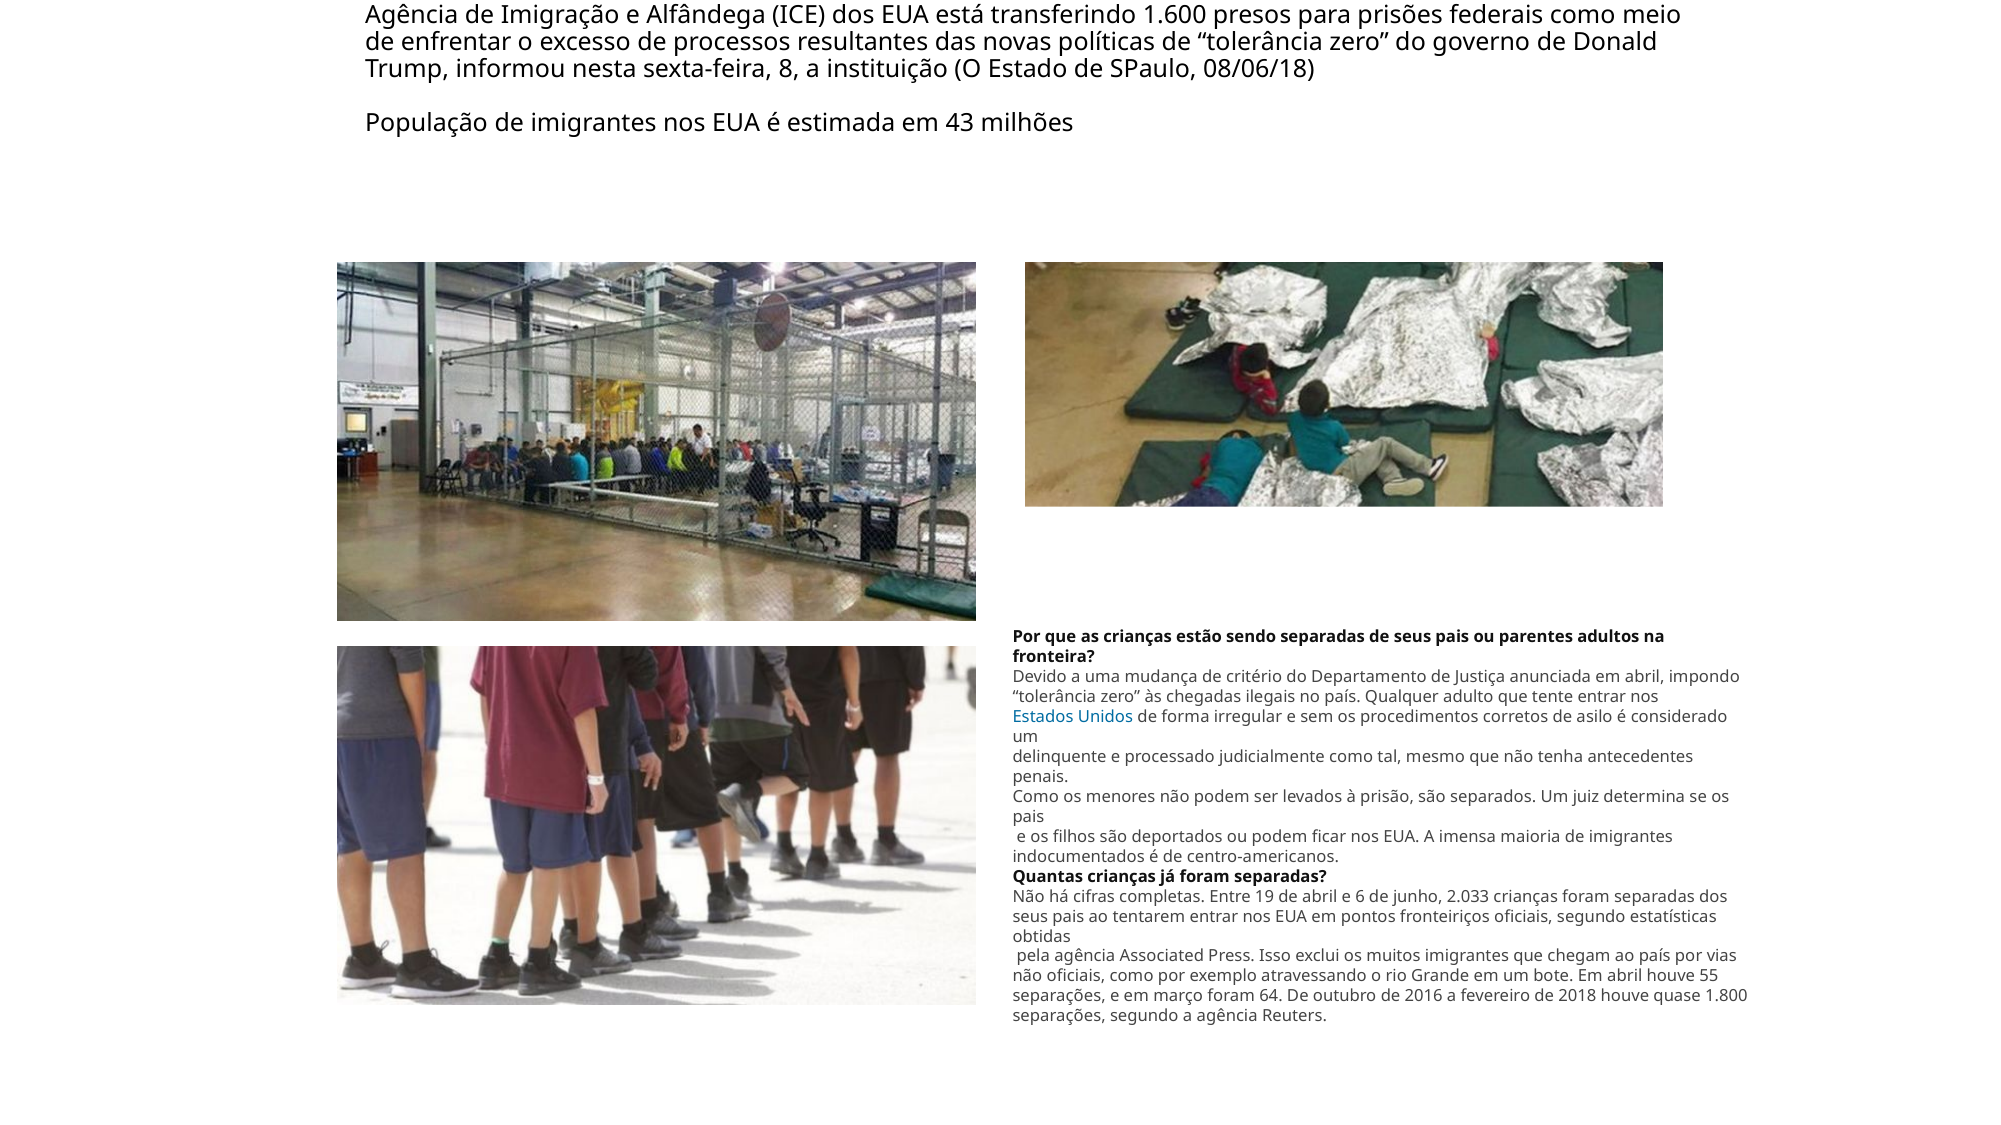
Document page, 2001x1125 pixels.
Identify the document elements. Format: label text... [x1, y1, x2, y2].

list Por que as crianças estão sendo separadas de seus pais ou parentes adultos na fronteira? Devido a uma mudança de critério do Departamento de Justiça anunciada em abril, impondo “tolerância zero” às chegadas ilegais no país. Qualquer adulto que tente entrar nos Estados Unidos de forma irregular e sem os procedimentos corretos de asilo é considerado um delinquente e processado judicialmente como tal, mesmo que não tenha antecedentes penais. Como os menores não podem ser levados à prisão, são separados. Um juiz determina se os pais e os filhos são deportados ou podem ficar nos EUA. A imensa maioria de imigrantes indocumentados é de centro-americanos. Quantas crianças já foram separadas? Não há cifras completas. Entre 19 de abril e 6 de junho, 2.033 crianças foram separadas dos seus pais ao tentarem entrar nos EUA em pontos fronteiriços oficiais, segundo estatísticas obtidas pela agência Associated Press. Isso exclui os muitos imigrantes que chegam ao país por vias não oficiais, como por exemplo atravessando o rio Grande em um bote. Em abril houve 55 separações, e em março foram 64. De outubro de 2016 a fevereiro de 2018 houve quase 1.800 separações, segundo a agência Reuters. [1012, 506, 1751, 1125]
title Agência de Imigração e Alfândega (ICE) dos EUA está transferindo 1.600 presos para prisões federais como meio de enfrentar o excesso de processos resultantes das novas políticas de “tolerância zero” do governo de Donald Trump, informou nesta sexta-feira, 8, a instituição (O Estado de SPaulo, 08/06/18) População de imigrantes nos EUA é estimada em 43 milhões [350, 0, 1700, 185]
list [337, 646, 976, 1005]
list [1024, 262, 1663, 621]
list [337, 262, 976, 621]
